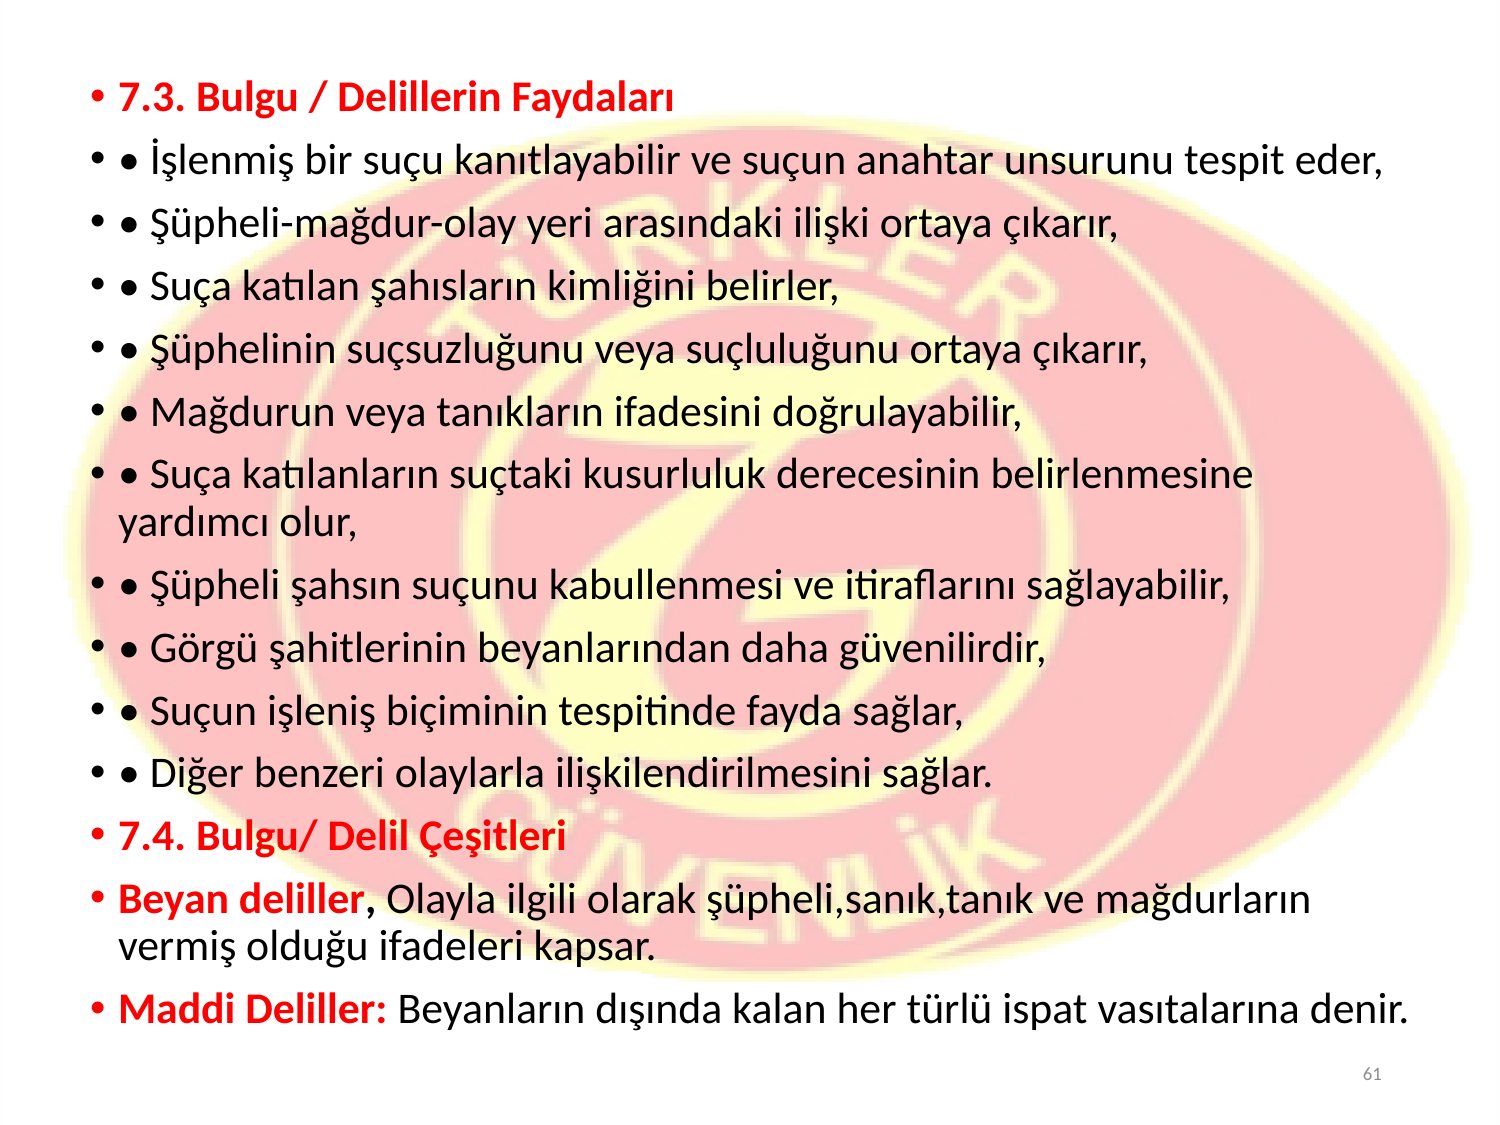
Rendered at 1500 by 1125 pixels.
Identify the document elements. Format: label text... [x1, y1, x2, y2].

list 7.3. Bulgu / Delillerin Faydaları • İşlenmiş bir suçu kanıtlayabilir ve suçun anahtar unsurunu tespit eder, • Şüpheli-mağdur-olay yeri arasındaki ilişki ortaya çıkarır, • Suça katılan şahısların kimliğini belirler, • Şüphelinin suçsuzluğunu veya suçluluğunu ortaya çıkarır, • Mağdurun veya tanıkların ifadesini doğrulayabilir, • Suça katılanların suçtaki kusurluluk derecesinin belirlenmesine yardımcı olur, • Şüpheli şahsın suçunu kabullenmesi ve itiraflarını sağlayabilir, • Görgü şahitlerinin beyanlarından daha güvenilirdir, • Suçun işleniş biçiminin tespitinde fayda sağlar, • Diğer benzeri olaylarla ilişkilendirilmesini sağlar. 7.4. Bulgu/ Delil Çeşitleri Beyan deliller, Olayla ilgili olarak şüpheli,sanık,tanık ve mağdurların vermiş olduğu ifadeleri kapsar. Maddi Deliller: Beyanların dışında kalan her türlü ispat vasıtalarına denir. [75, 66, 1425, 1083]
slide_number 61 [1059, 1042, 1397, 1103]
